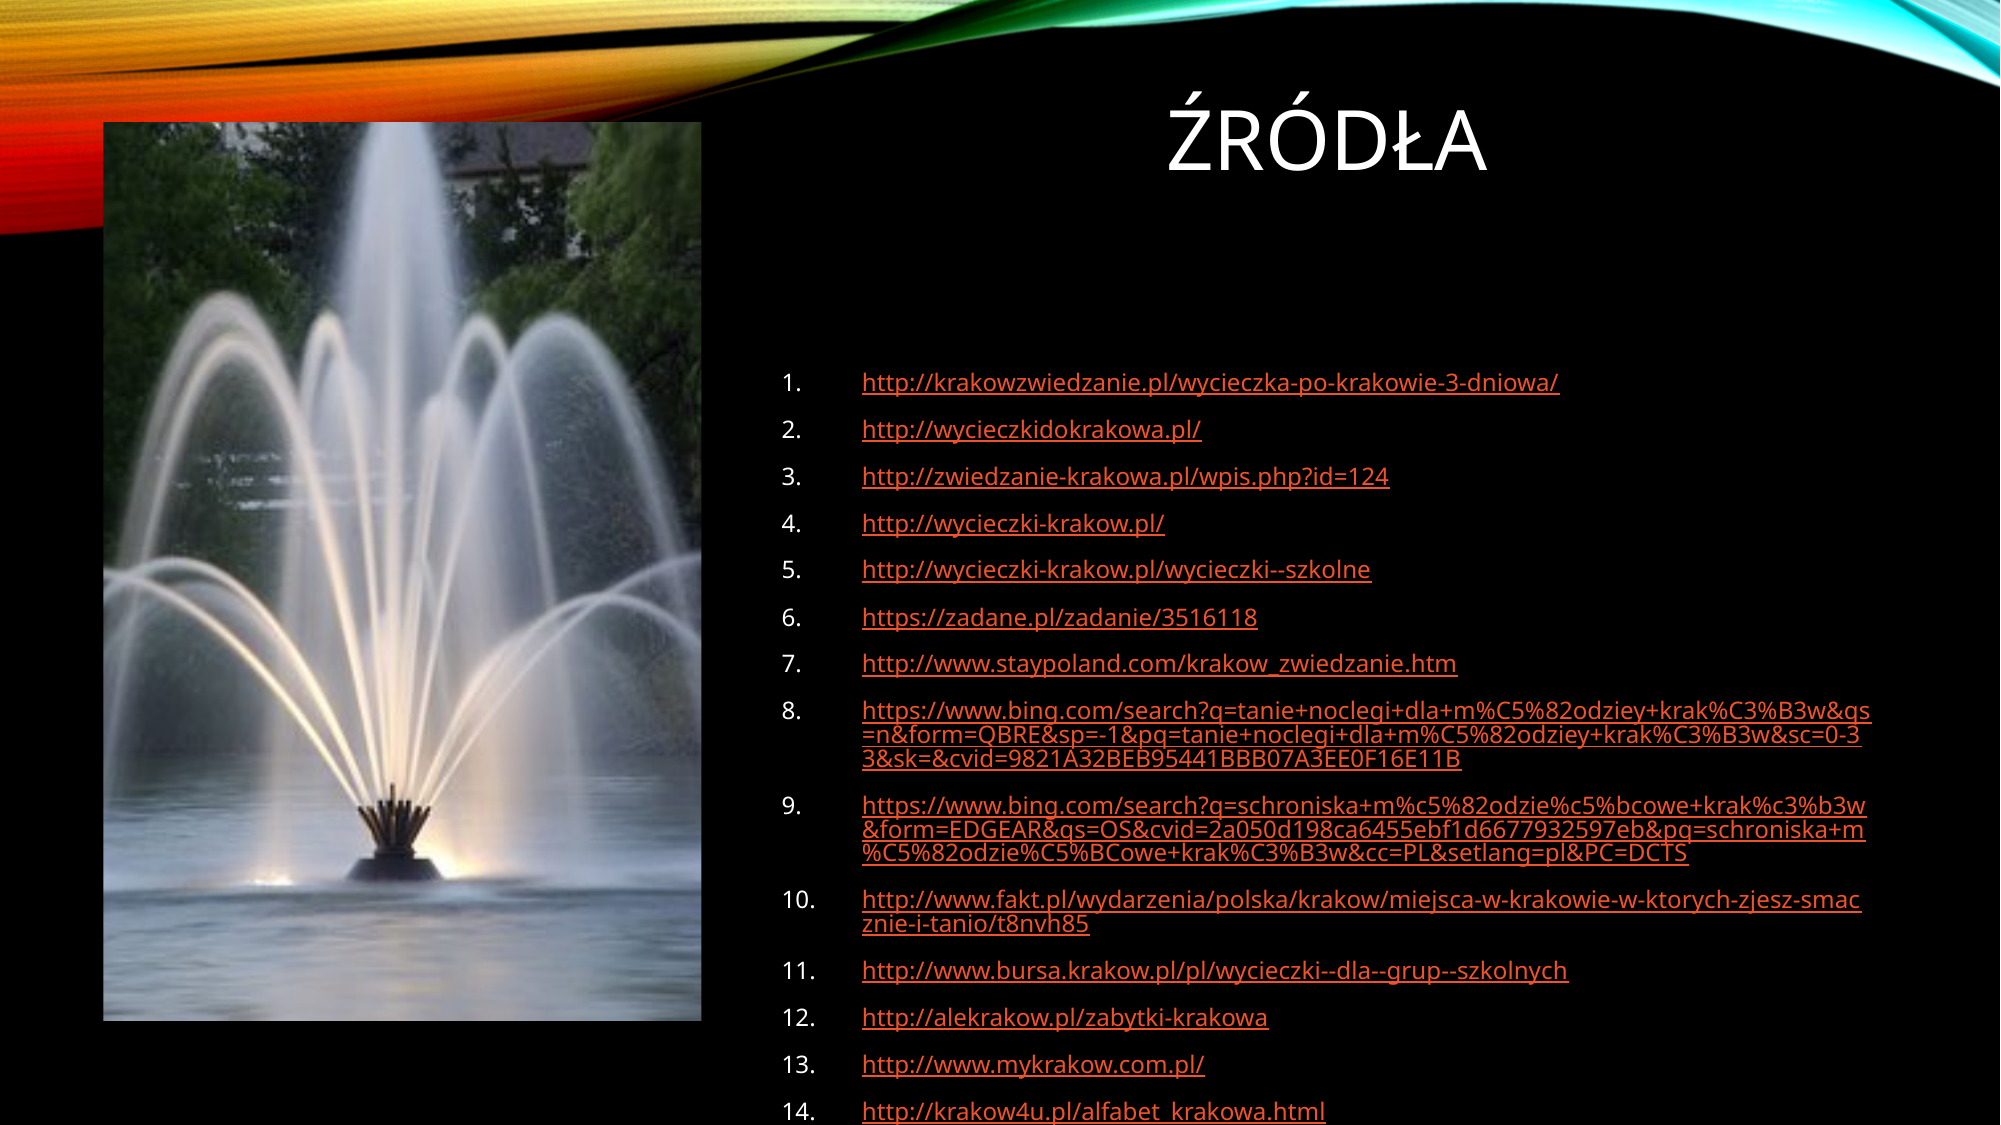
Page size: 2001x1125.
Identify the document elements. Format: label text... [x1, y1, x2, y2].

picture [0, 0, 2000, 1021]
list http://krakowzwiedzanie.pl/wycieczka-po-krakowie-3-dniowa/ http://wycieczkidokrakowa.pl/ http://zwiedzanie-krakowa.pl/wpis.php?id=124 http://wycieczki-krakow.pl/ http://wycieczki-krakow.pl/wycieczki--szkolne https://zadane.pl/zadanie/3516118 http://www.staypoland.com/krakow_zwiedzanie.htm https://www.bing.com/search?q=tanie+noclegi+dla+m%C5%82odziey+krak%C3%B3w&qs=n&form=QBRE&sp=-1&pq=tanie+noclegi+dla+m%C5%82odziey+krak%C3%B3w&sc=0-33&sk=&cvid=9821A32BEB95441BBB07A3EE0F16E11B https://www.bing.com/search?q=schroniska+m%c5%82odzie%c5%bcowe+krak%c3%b3w&form=EDGEAR&qs=OS&cvid=2a050d198ca6455ebf1d6677932597eb&pq=schroniska+m%C5%82odzie%C5%BCowe+krak%C3%B3w&cc=PL&setlang=pl&PC=DCTS http://www.fakt.pl/wydarzenia/polska/krakow/miejsca-w-krakowie-w-ktorych-zjesz-smacznie-i-tanio/t8nvh85 http://www.bursa.krakow.pl/pl/wycieczki--dla--grup--szkolnych http://alekrakow.pl/zabytki-krakowa http://www.mykrakow.com.pl/ http://krakow4u.pl/alfabet_krakowa.html [766, 360, 1888, 1021]
title Źródła [766, 54, 1888, 233]
